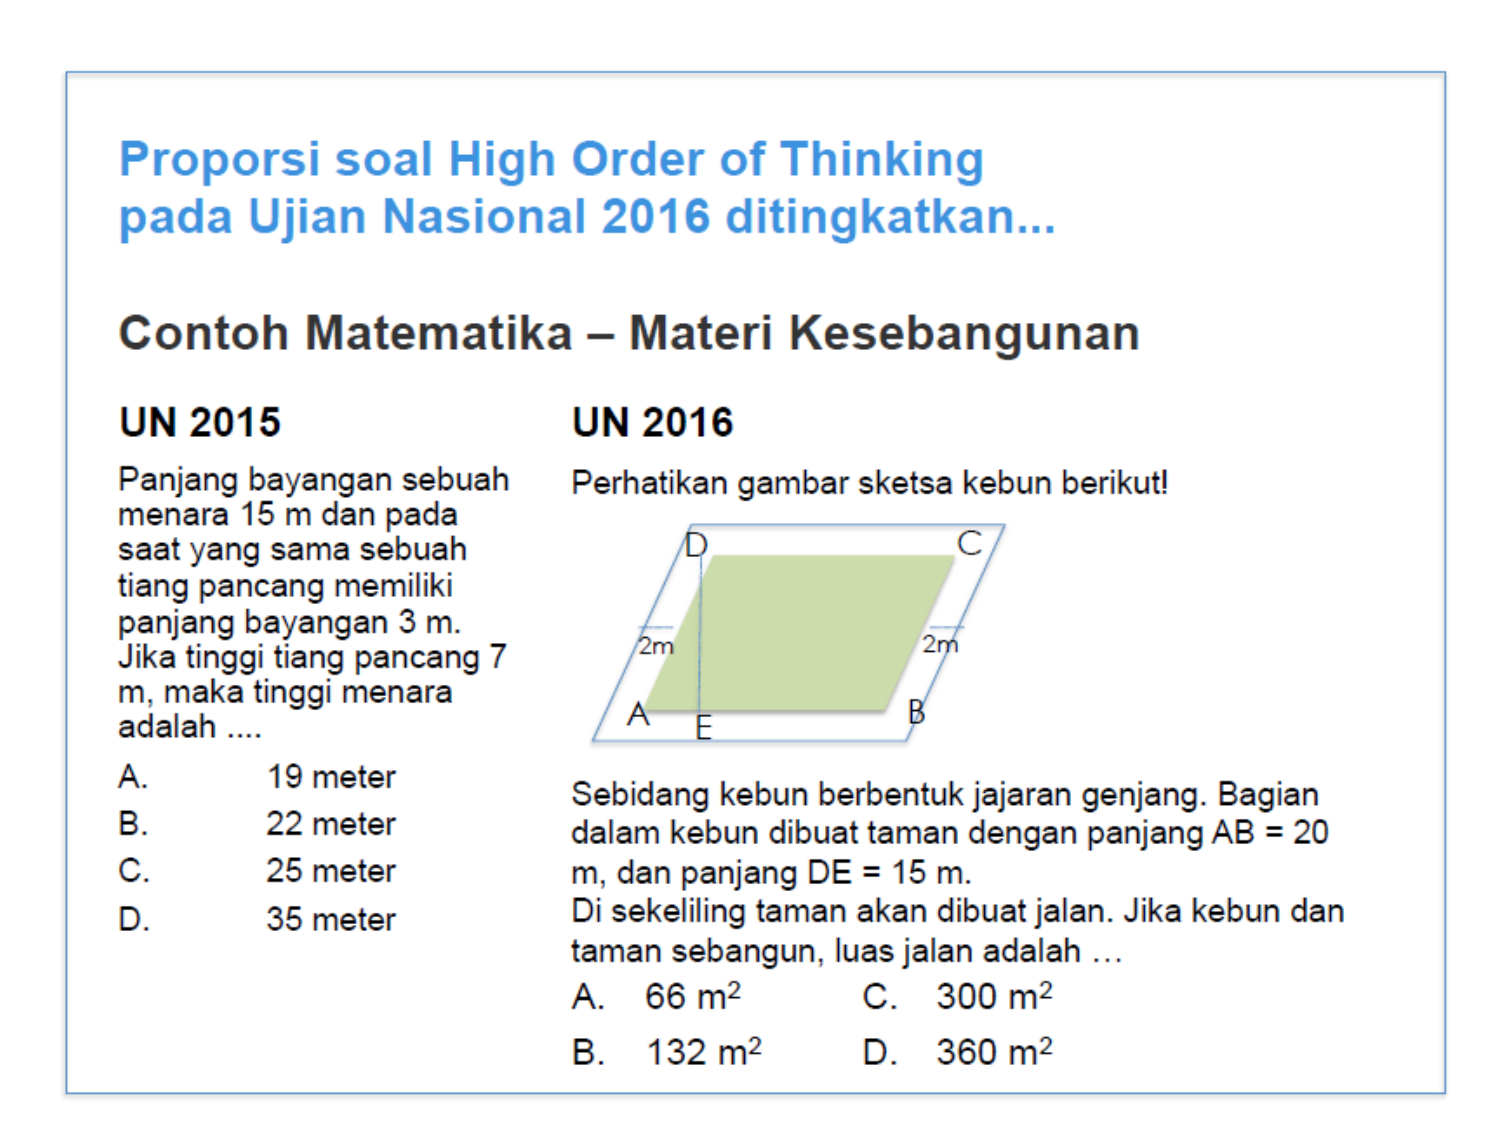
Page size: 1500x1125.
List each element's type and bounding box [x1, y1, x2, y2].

picture [59, 68, 1457, 1105]
